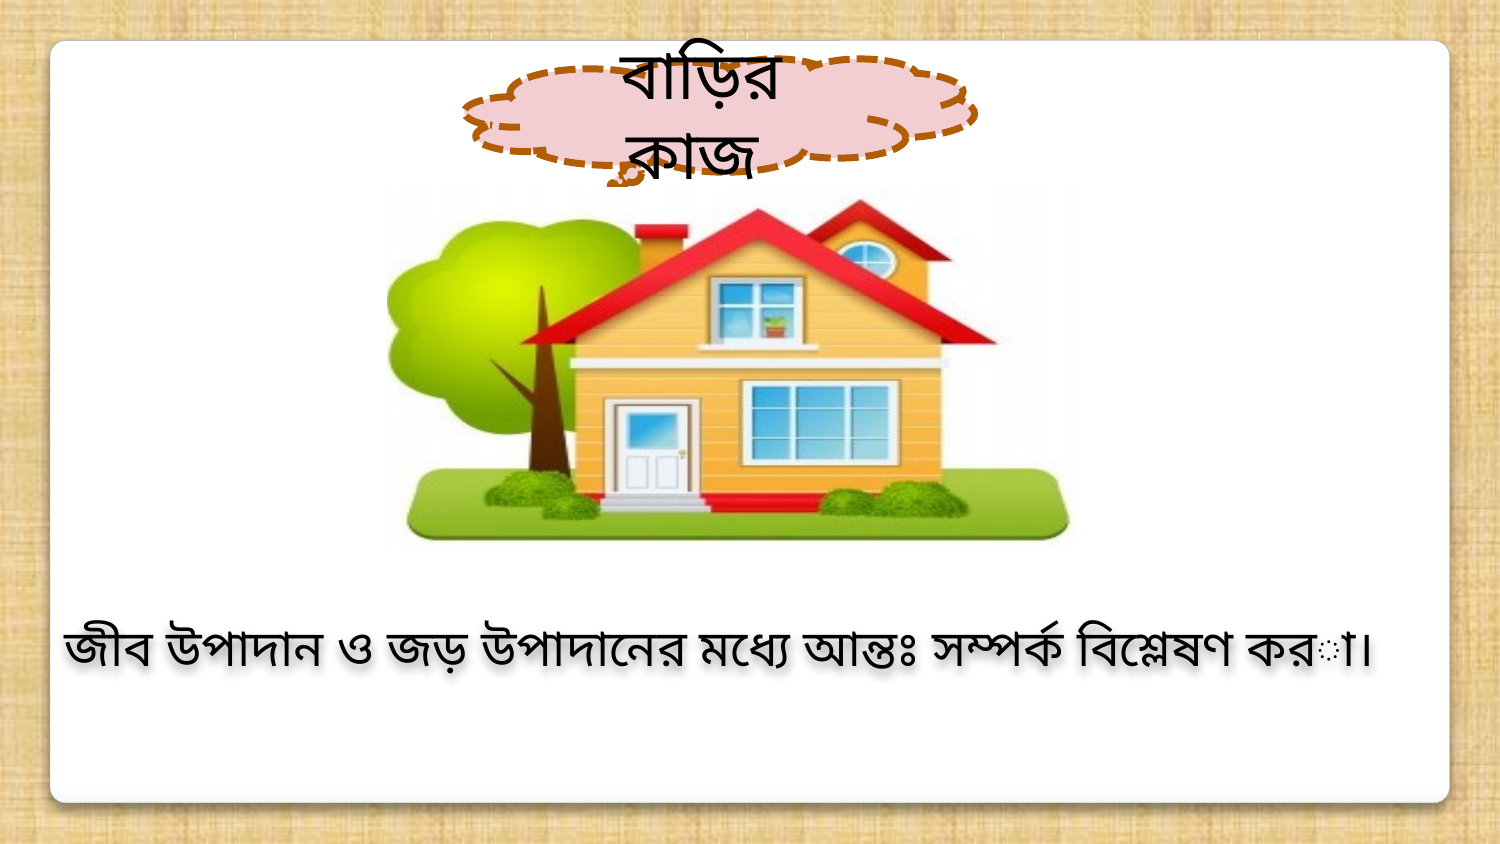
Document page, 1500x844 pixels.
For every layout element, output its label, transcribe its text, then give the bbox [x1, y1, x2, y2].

picture [0, 0, 1500, 844]
text_box বাড়ির কাজ [462, 55, 979, 186]
text_box জীব উপাদান ও জড় উপাদানের মধ্যে আন্তঃ সম্পর্ক বিশ্লেষণ করা। [44, 609, 1395, 745]
